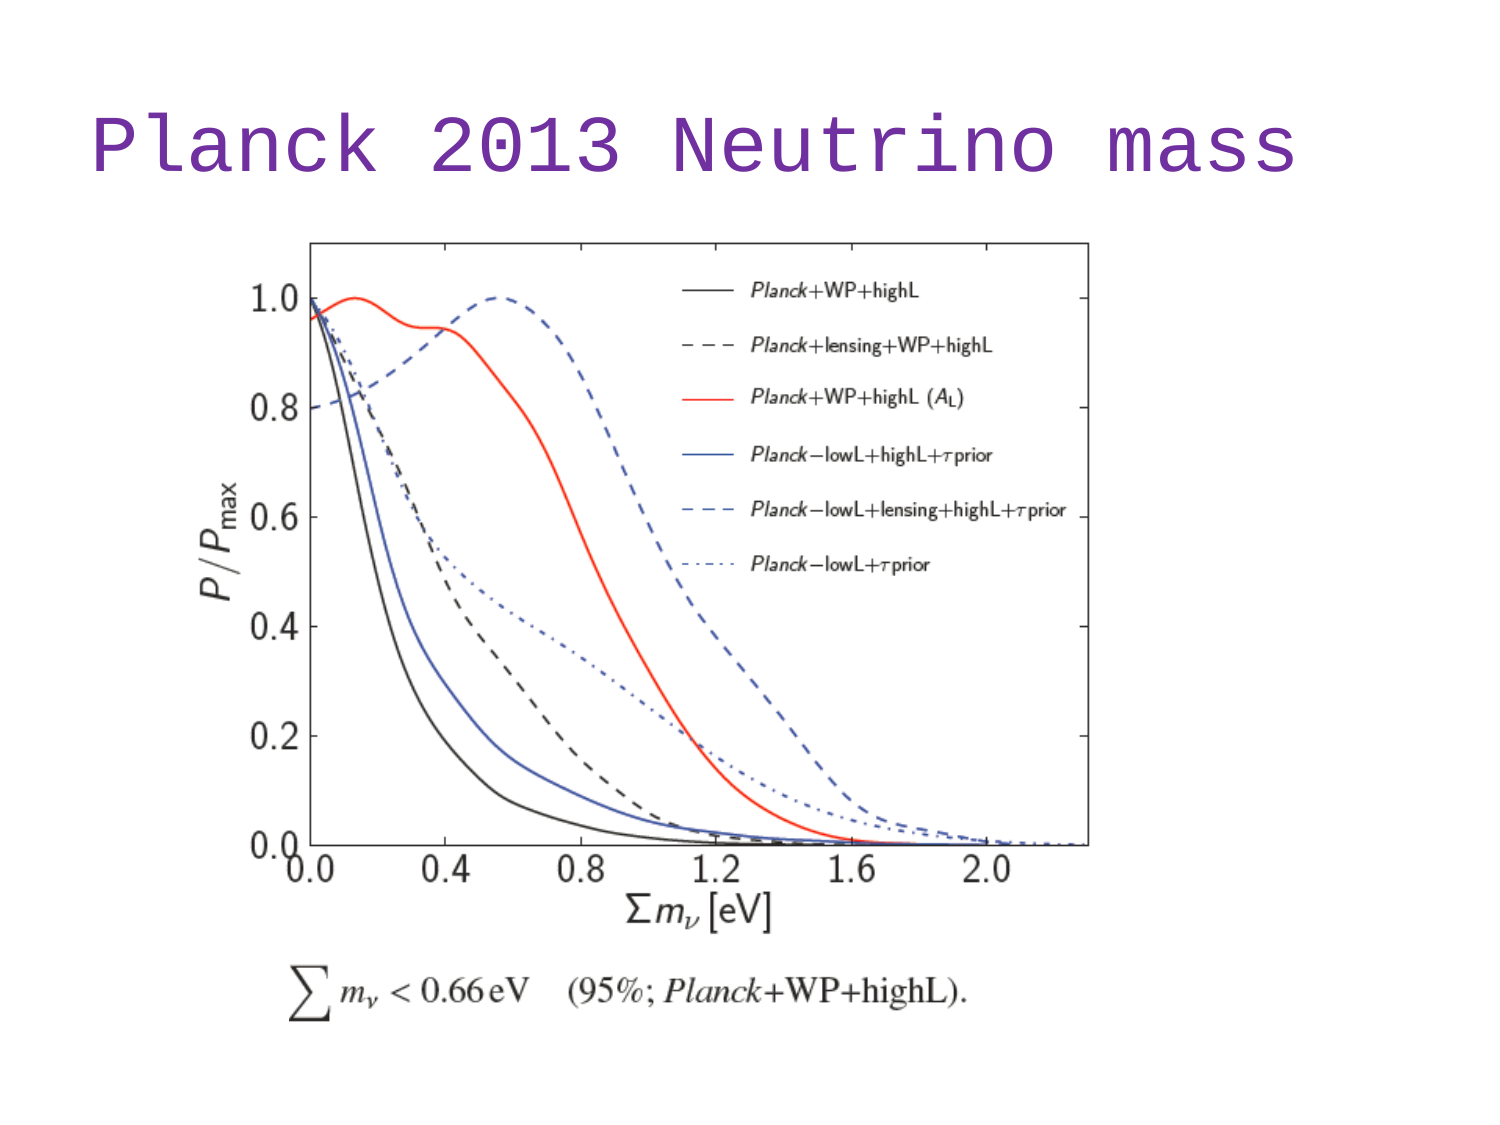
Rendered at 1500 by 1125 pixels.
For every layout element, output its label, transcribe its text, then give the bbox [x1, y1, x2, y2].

title Planck 2013 Neutrino mass [75, 45, 1425, 233]
picture [194, 196, 1116, 1053]
